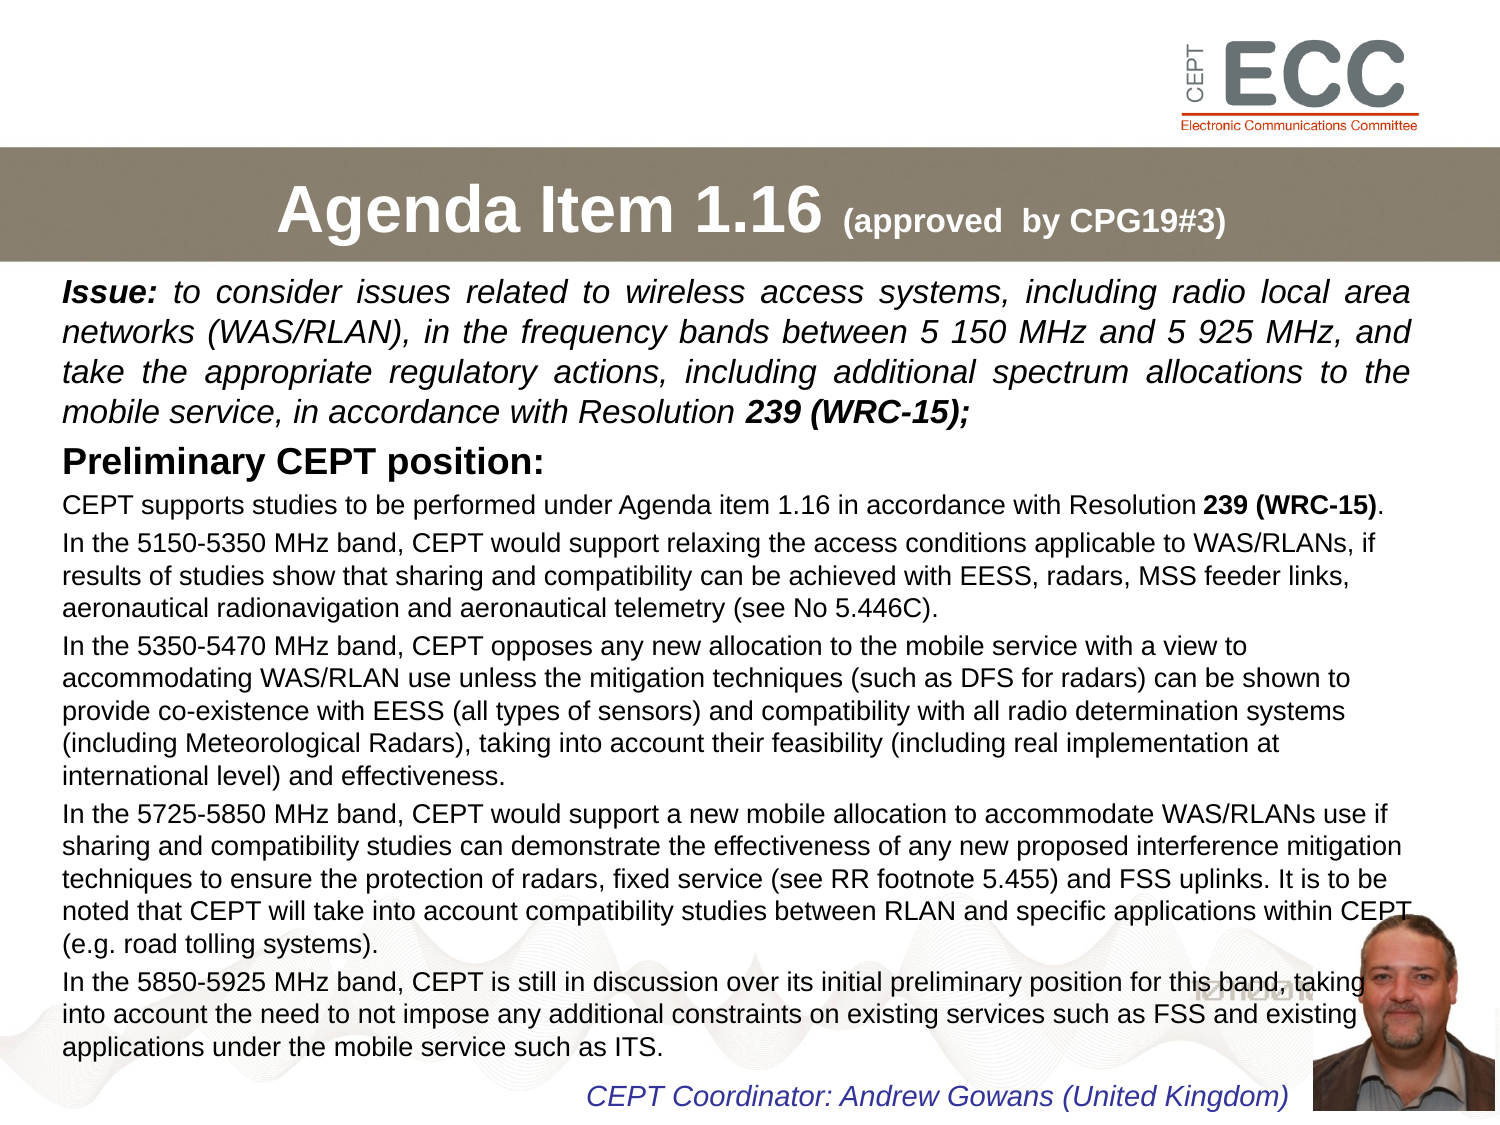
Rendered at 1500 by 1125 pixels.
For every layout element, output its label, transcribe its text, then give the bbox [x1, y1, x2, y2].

text_box CEPT Coordinator: Andrew Gowans (United Kingdom) [336, 1076, 1306, 1119]
title Agenda Item 1.16 (approved by CPG19#3) [76, 148, 1427, 262]
list Issue: to consider issues related to wireless access systems, including radio local area networks (WAS/RLAN), in the frequency bands between 5 150 MHz and 5 925 MHz, and take the appropriate regulatory actions, including additional spectrum allocations to the mobile service, in accordance with Resolution 239 (WRC-15); Preliminary CEPT position: CEPT supports studies to be performed under Agenda item 1.16 in accordance with Resolution 239 (WRC-15). In the 5150-5350 MHz band, CEPT would support relaxing the access conditions applicable to WAS/RLANs, if results of studies show that sharing and compatibility can be achieved with EESS, radars, MSS feeder links, aeronautical radionavigation and aeronautical telemetry (see No 5.446C). In the 5350-5470 MHz band, CEPT opposes any new allocation to the mobile service with a view to accommodating WAS/RLAN use unless the mitigation techniques (such as DFS for radars) can be shown to provide co-existence with EESS (all types of sensors) and compatibility with all radio determination systems (including Meteorological Radars), taking into account their feasibility (including real implementation at international level) and effectiveness. In the 5725-5850 MHz band, CEPT would support a new mobile allocation to accommodate WAS/RLANs use if sharing and compatibility studies can demonstrate the effectiveness of any new proposed interference mitigation techniques to ensure the protection of radars, fixed service (see RR footnote 5.455) and FSS uplinks. It is to be noted that CEPT will take into account compatibility studies between RLAN and specific applications within CEPT (e.g. road tolling systems). In the 5850-5925 MHz band, CEPT is still in discussion over its initial preliminary position for this band, taking into account the need to not impose any additional constraints on existing services such as FSS and existing applications under the mobile service such as ITS. [46, 262, 1429, 1006]
picture [0, 0, 1500, 1125]
